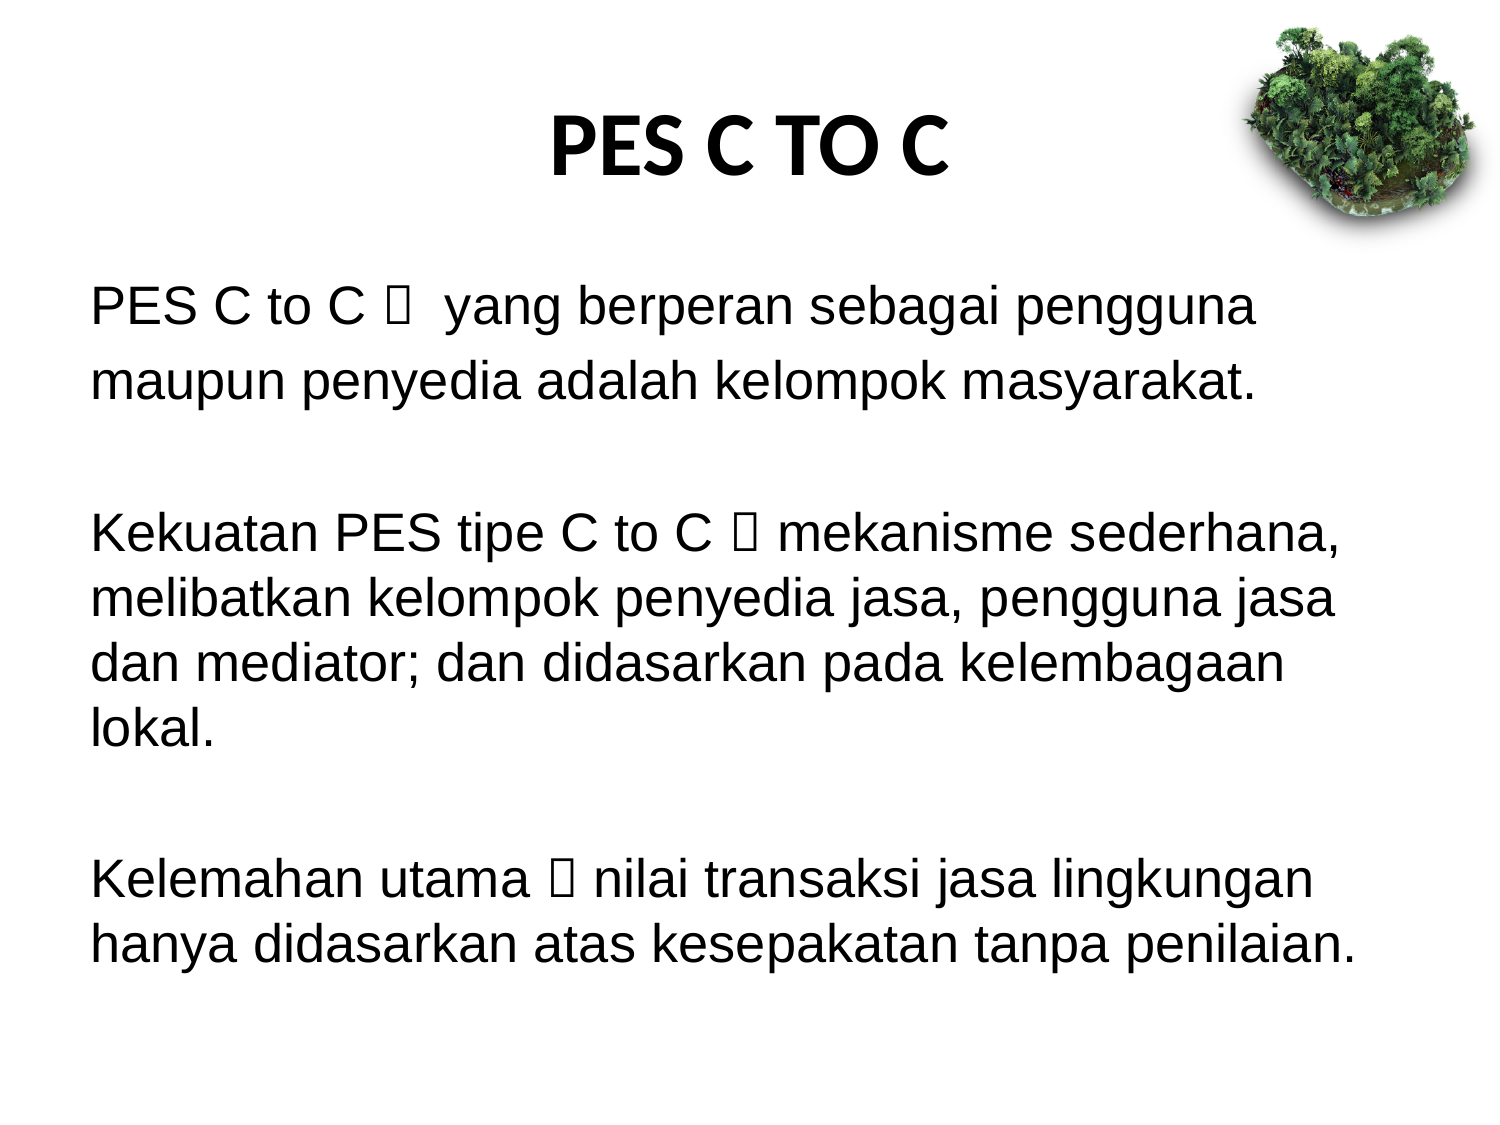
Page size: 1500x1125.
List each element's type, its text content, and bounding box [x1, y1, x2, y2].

list PES C to C  yang berperan sebagai pengguna maupun penyedia adalah kelompok masyarakat. Kekuatan PES tipe C to C  mekanisme sederhana, melibatkan kelompok penyedia jasa, pengguna jasa dan mediator; dan didasarkan pada kelembagaan lokal. Kelemahan utama  nilai transaksi jasa lingkungan hanya didasarkan atas kesepakatan tanpa penilaian. [75, 262, 1425, 1005]
picture [1219, 0, 1500, 280]
title PES C TO C [75, 45, 1214, 233]
